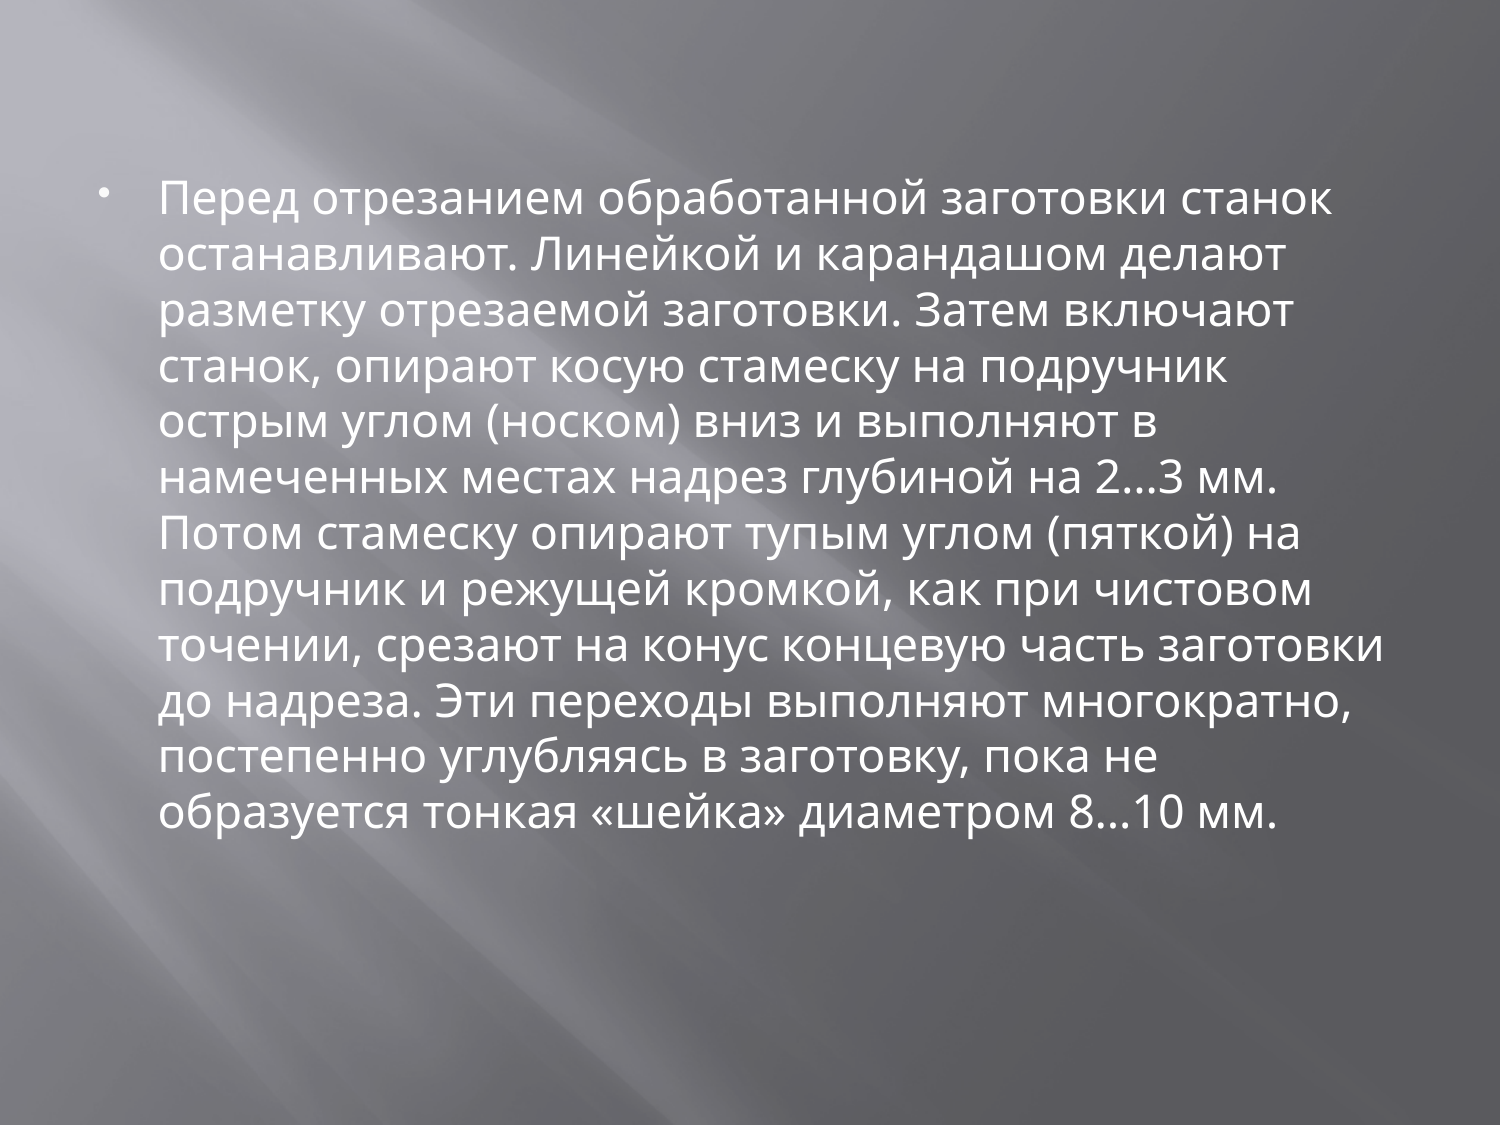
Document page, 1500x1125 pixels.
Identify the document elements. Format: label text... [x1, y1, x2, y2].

list Перед отрезанием обработанной заготовки станок останавливают. Линейкой и карандашом делают разметку отрезаемой заготовки. Затем включают станок, опирают косую стамеску на подручник острым углом (носком) вниз и выполняют в намеченных местах надрез глубиной на 2…3 мм. Потом стамеску опирают тупым углом (пяткой) на подручник и режущей кромкой, как при чистовом точении, срезают на конус концевую часть заготовки до надреза. Эти переходы выполняют многократно, постепенно углубляясь в заготовку, пока не образуется тонкая «шейка» диаметром 8…10 мм. [64, 160, 1415, 904]
